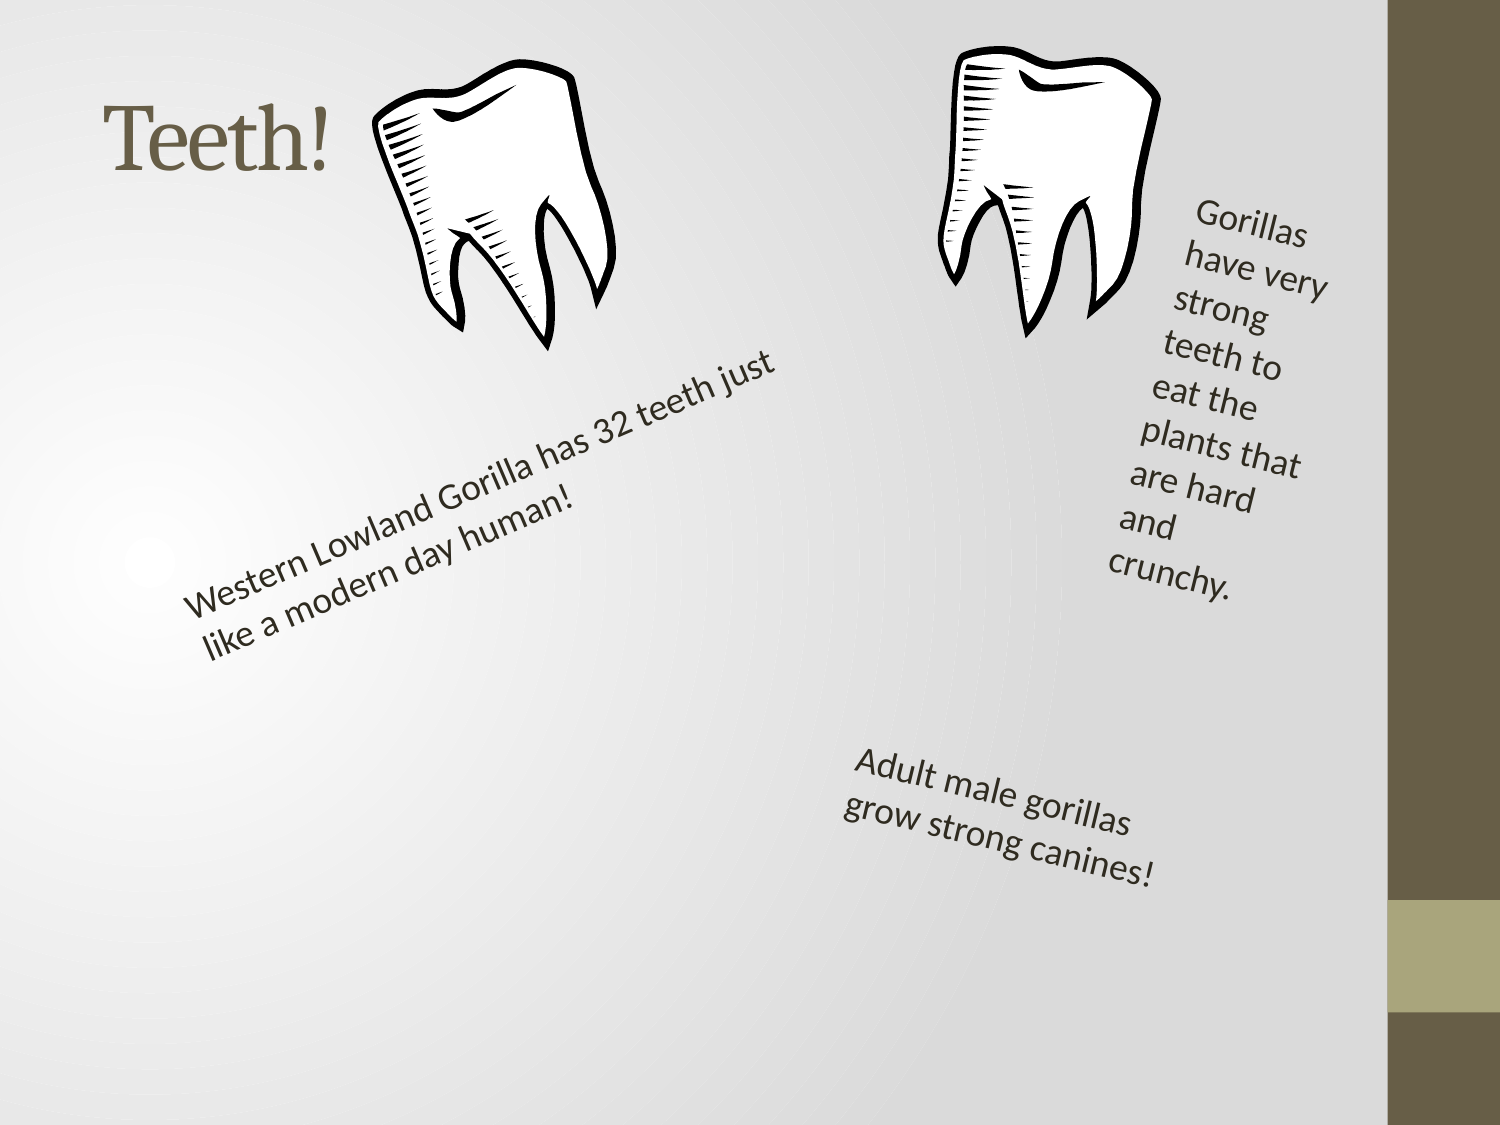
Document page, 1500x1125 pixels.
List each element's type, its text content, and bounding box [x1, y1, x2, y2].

title Teeth! [1154, 37, 1438, 226]
picture [928, 43, 1151, 339]
picture [389, 63, 613, 359]
text_box Adult male gorillas grow strong canines! [825, 723, 1213, 914]
title Teeth! [87, 37, 932, 226]
text_box Western Lowland Gorilla has 32 teeth just like a modern day human! [160, 318, 841, 724]
text_box Gorillas have very strong teeth to eat the plants that are hard and crunchy. [1088, 174, 1385, 631]
